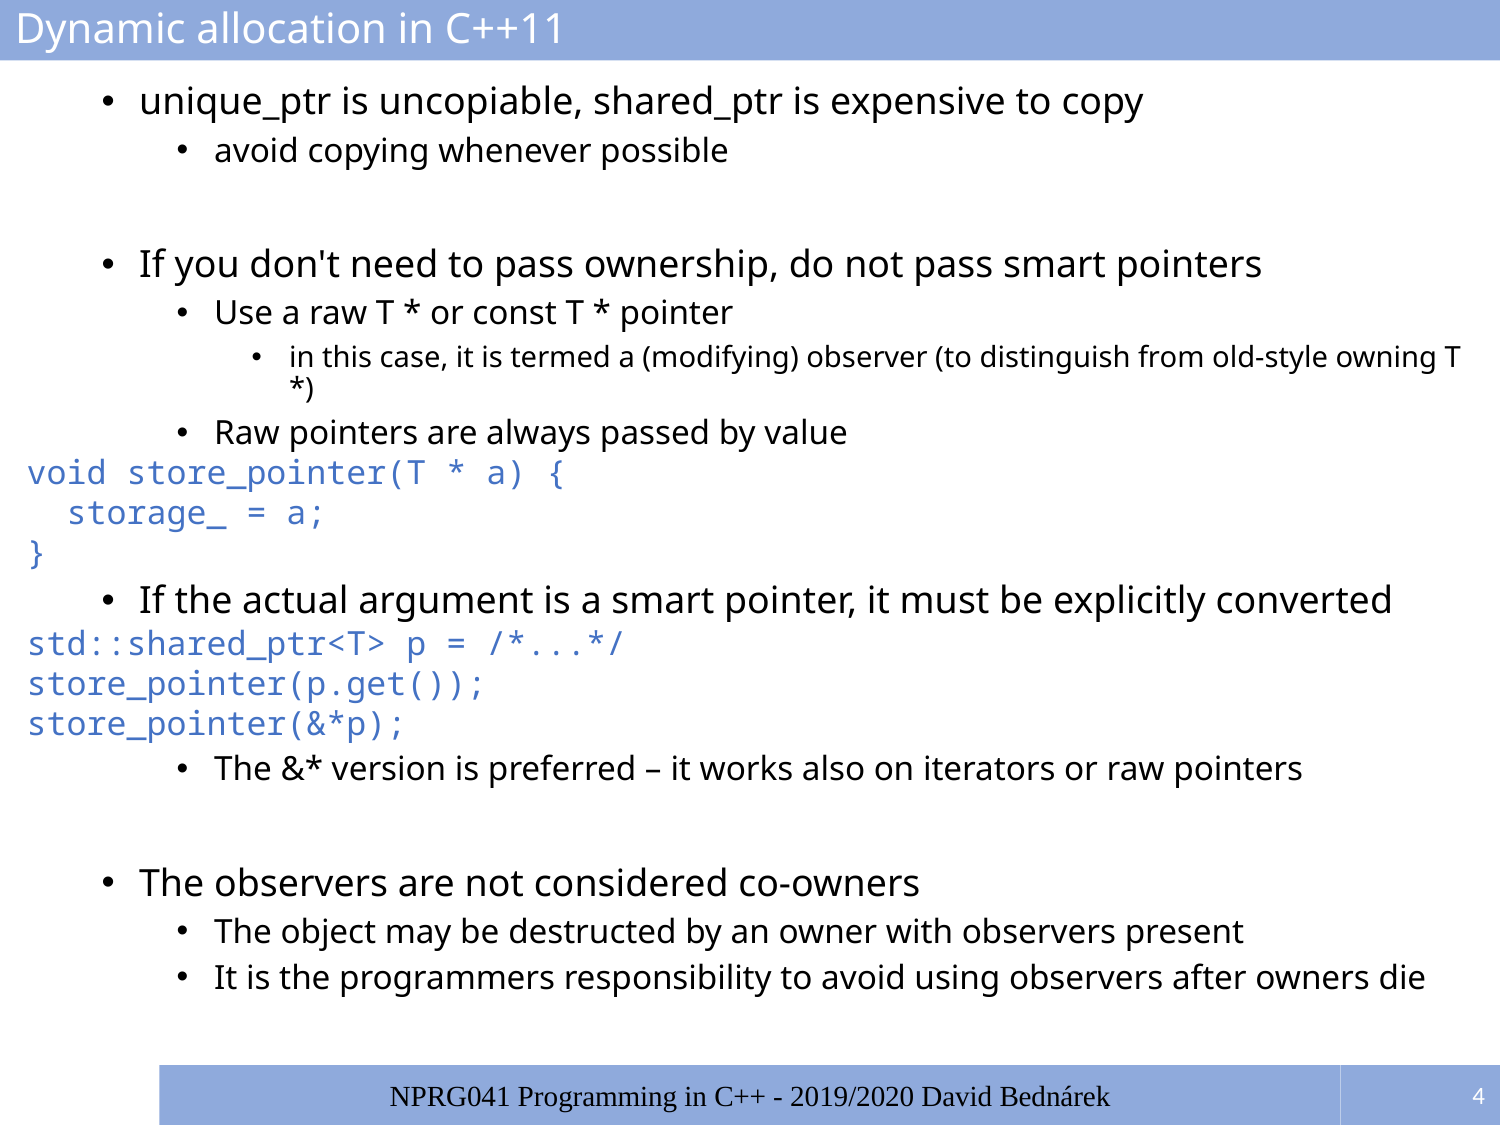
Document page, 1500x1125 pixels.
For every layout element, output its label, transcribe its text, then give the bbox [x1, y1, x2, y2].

slide_number 4 [1341, 1065, 1500, 1125]
title Dynamic allocation in C++11 [0, 0, 1500, 61]
list unique_ptr is uncopiable, shared_ptr is expensive to copy avoid copying whenever possible If you don't need to pass ownership, do not pass smart pointers Use a raw T * or const T * pointer in this case, it is termed a (modifying) observer (to distinguish from old-style owning T *) Raw pointers are always passed by value void store_pointer(T * a) { storage_ = a; } If the actual argument is a smart pointer, it must be explicitly converted std::shared_ptr<T> p = /*...*/ store_pointer(p.get()); store_pointer(&*p); The &* version is preferred – it works also on iterators or raw pointers The observers are not considered co-owners The object may be destructed by an owner with observers present It is the programmers responsibility to avoid using observers after owners die [11, 75, 1489, 1050]
footer NPRG041 Programming in C++ - 2019/2020 David Bednárek [159, 1065, 1341, 1125]
